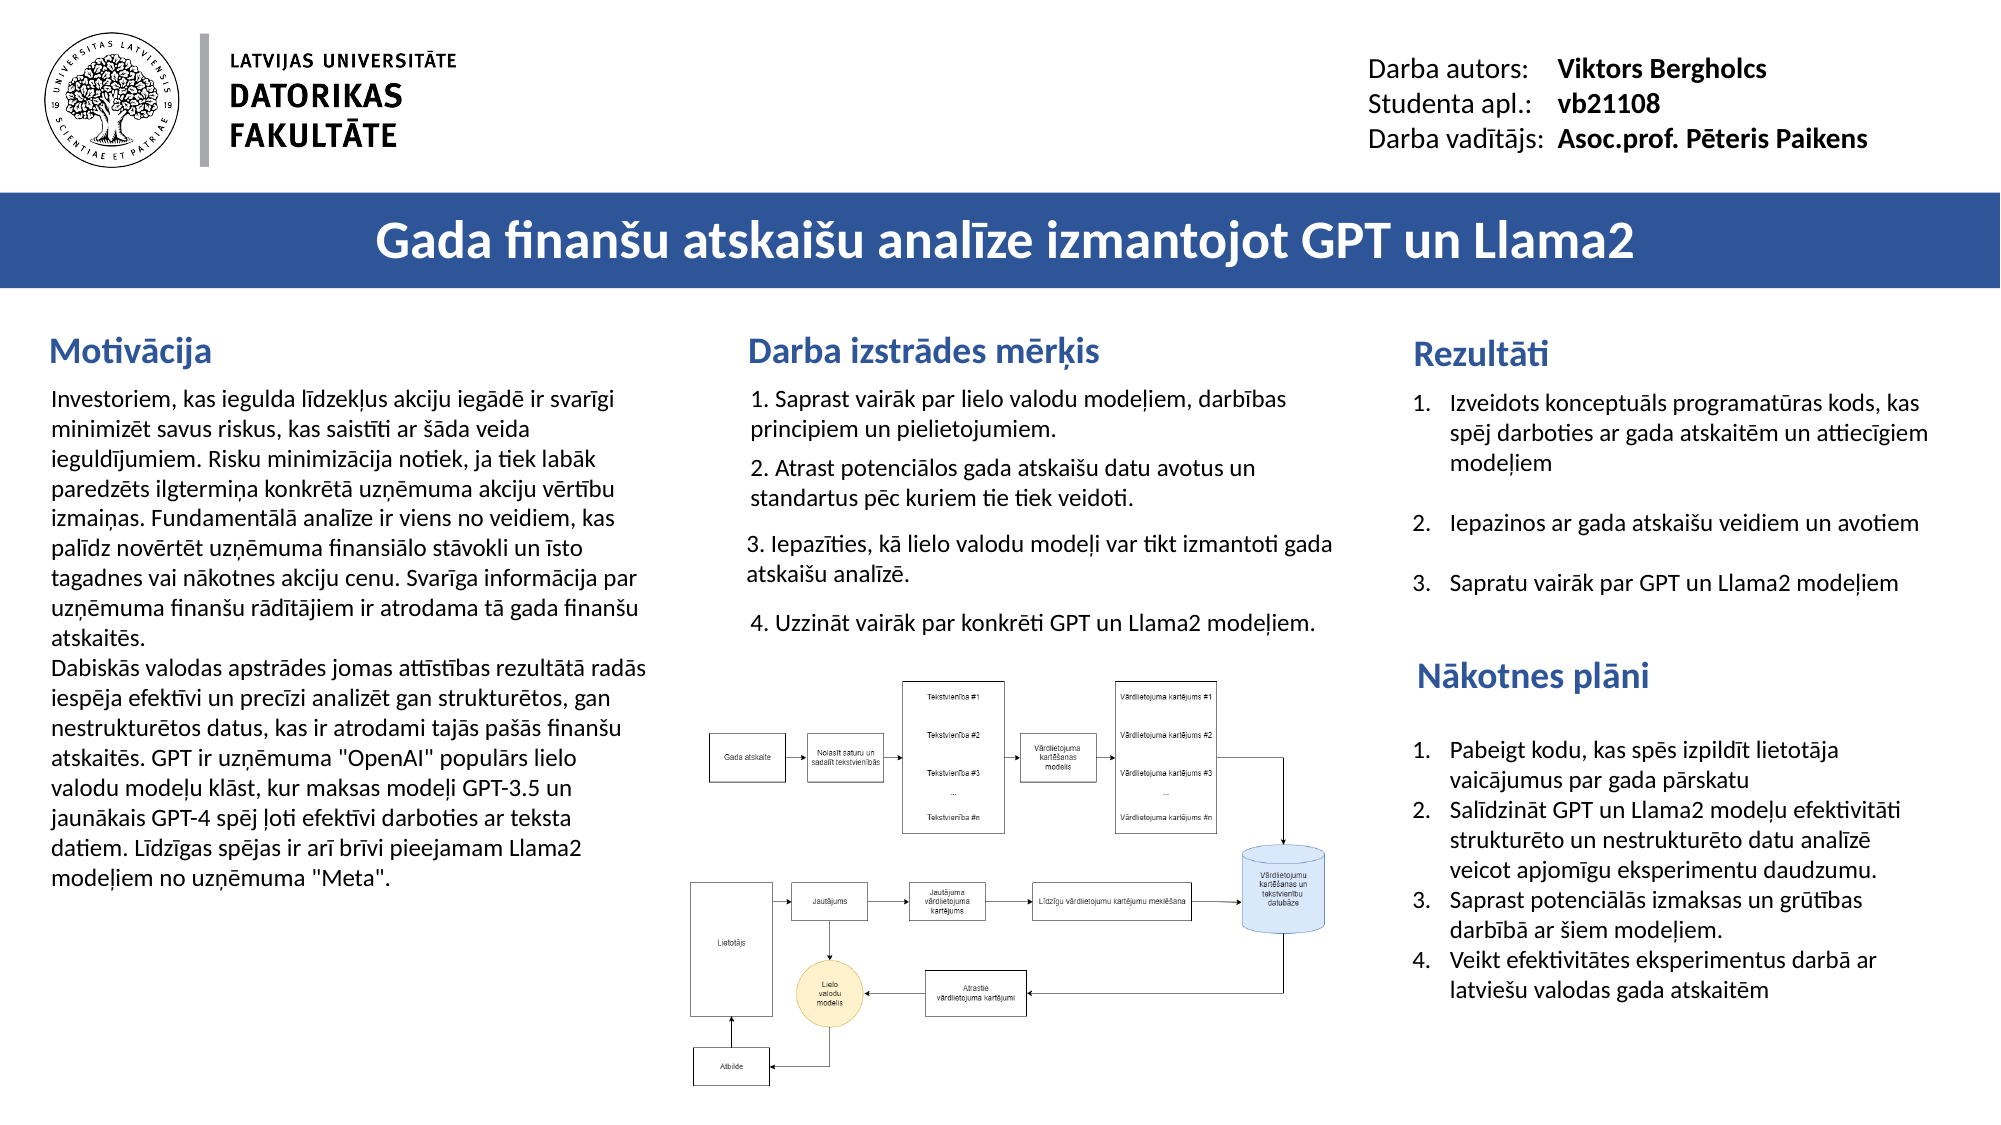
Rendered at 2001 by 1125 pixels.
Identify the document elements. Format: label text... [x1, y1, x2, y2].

picture [670, 665, 1336, 1093]
text_box [0, 192, 2000, 289]
text_box Investoriem, kas iegulda līdzekļus akciju iegādē ir svarīgi minimizēt savus riskus, kas saistīti ar šāda veida ieguldījumiem. Risku minimizācija notiek, ja tiek labāk paredzēts ilgtermiņa konkrētā uzņēmuma akciju vērtību izmaiņas. Fundamentālā analīze ir viens no veidiem, kas palīdz novērtēt uzņēmuma finansiālo stāvokli un īsto tagadnes vai nākotnes akciju cenu. Svarīga informācija par uzņēmuma finanšu rādītājiem ir atrodama tā gada finanšu atskaitēs. Dabiskās valodas apstrādes jomas attīstības rezultātā radās iespēja efektīvi un precīzi analizēt gan strukturētos, gan nestrukturētos datus, kas ir atrodami tajās pašās finanšu atskaitēs. GPT ir uzņēmuma "OpenAI" populārs lielo valodu modeļu klāst, kur maksas modeļi GPT-3.5 un jaunākais GPT-4 spēj ļoti efektīvi darboties ar teksta datiem. Līdzīgas spējas ir arī brīvi pieejamam Llama2 modeļiem no uzņēmuma "Meta". [36, 374, 667, 899]
text_box Rezultāti [1398, 321, 1565, 379]
picture [44, 32, 456, 168]
text_box Darba autors: Studenta apl.: Darba vadītājs: [1353, 41, 1560, 162]
text_box Izveidots konceptuāls programatūras kods, kas spēj darboties ar gada atskaitēm un attiecīgiem modeļiem Iepazinos ar gada atskaišu veidiem un avotiem Sapratu vairāk par GPT un Llama2 modeļiem [1397, 379, 1963, 604]
text_box Viktors Bergholcs vb21108 Asoc.prof. Pēteris Paikens [1560, 42, 1884, 162]
text_box 3. Iepazīties, kā lielo valodu modeļi var tikt izmantoti gada atskaišu analīzē. [731, 520, 1355, 595]
text_box 1. Saprast vairāk par lielo valodu modeļiem, darbības principiem un pielietojumiem. [735, 374, 1359, 443]
text_box Pabeigt kodu, kas spēs izpildīt lietotāja vaicājumus par gada pārskatu Salīdzināt GPT un Llama2 modeļu efektivitāti strukturēto un nestrukturēto datu analīzē veicot apjomīgu eksperimentu daudzumu. Saprast potenciālās izmaksas un grūtības darbībā ar šiem modeļiem. Veikt efektivitātes eksperimentus darbā ar latviešu valodas gada atskaitēm [1397, 726, 1927, 1071]
text_box 2. Atrast potenciālos gada atskaišu datu avotus un standartus pēc kuriem tie tiek veidoti. [735, 443, 1359, 519]
text_box 4. Uzzināt vairāk par konkrēti GPT un Llama2 modeļiem. [735, 598, 1359, 644]
text_box Nākotnes plāni [1402, 644, 1666, 704]
text_box Darba izstrādes mērķis [733, 319, 1116, 379]
text_box Motivācija [34, 319, 228, 379]
text_box Gada finanšu atskaišu analīze izmantojot GPT un Llama2 [31, 197, 1969, 277]
